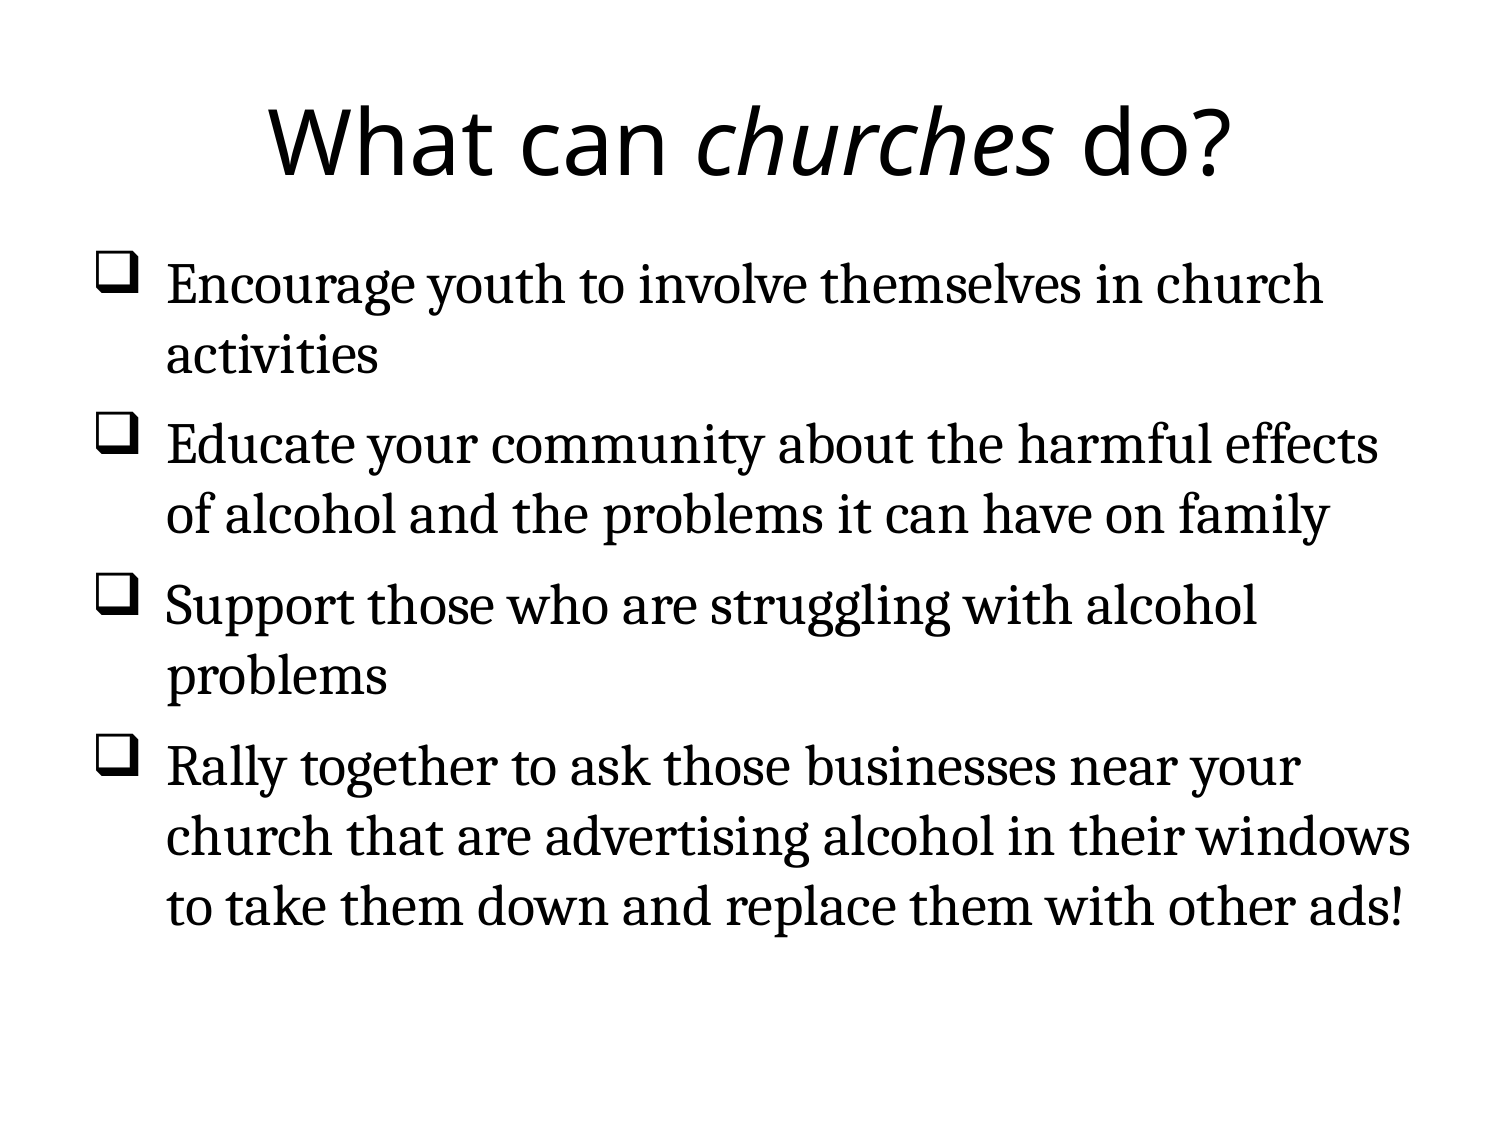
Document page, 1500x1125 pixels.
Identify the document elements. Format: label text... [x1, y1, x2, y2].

text_box Encourage youth to involve themselves in church activities Educate your community about the harmful effects of alcohol and the problems it can have on family Support those who are struggling with alcohol problems Rally together to ask those businesses near your church that are advertising alcohol in their windows to take them down and replace them with other ads! [76, 237, 1450, 945]
title What can churches do? [74, 44, 1426, 233]
